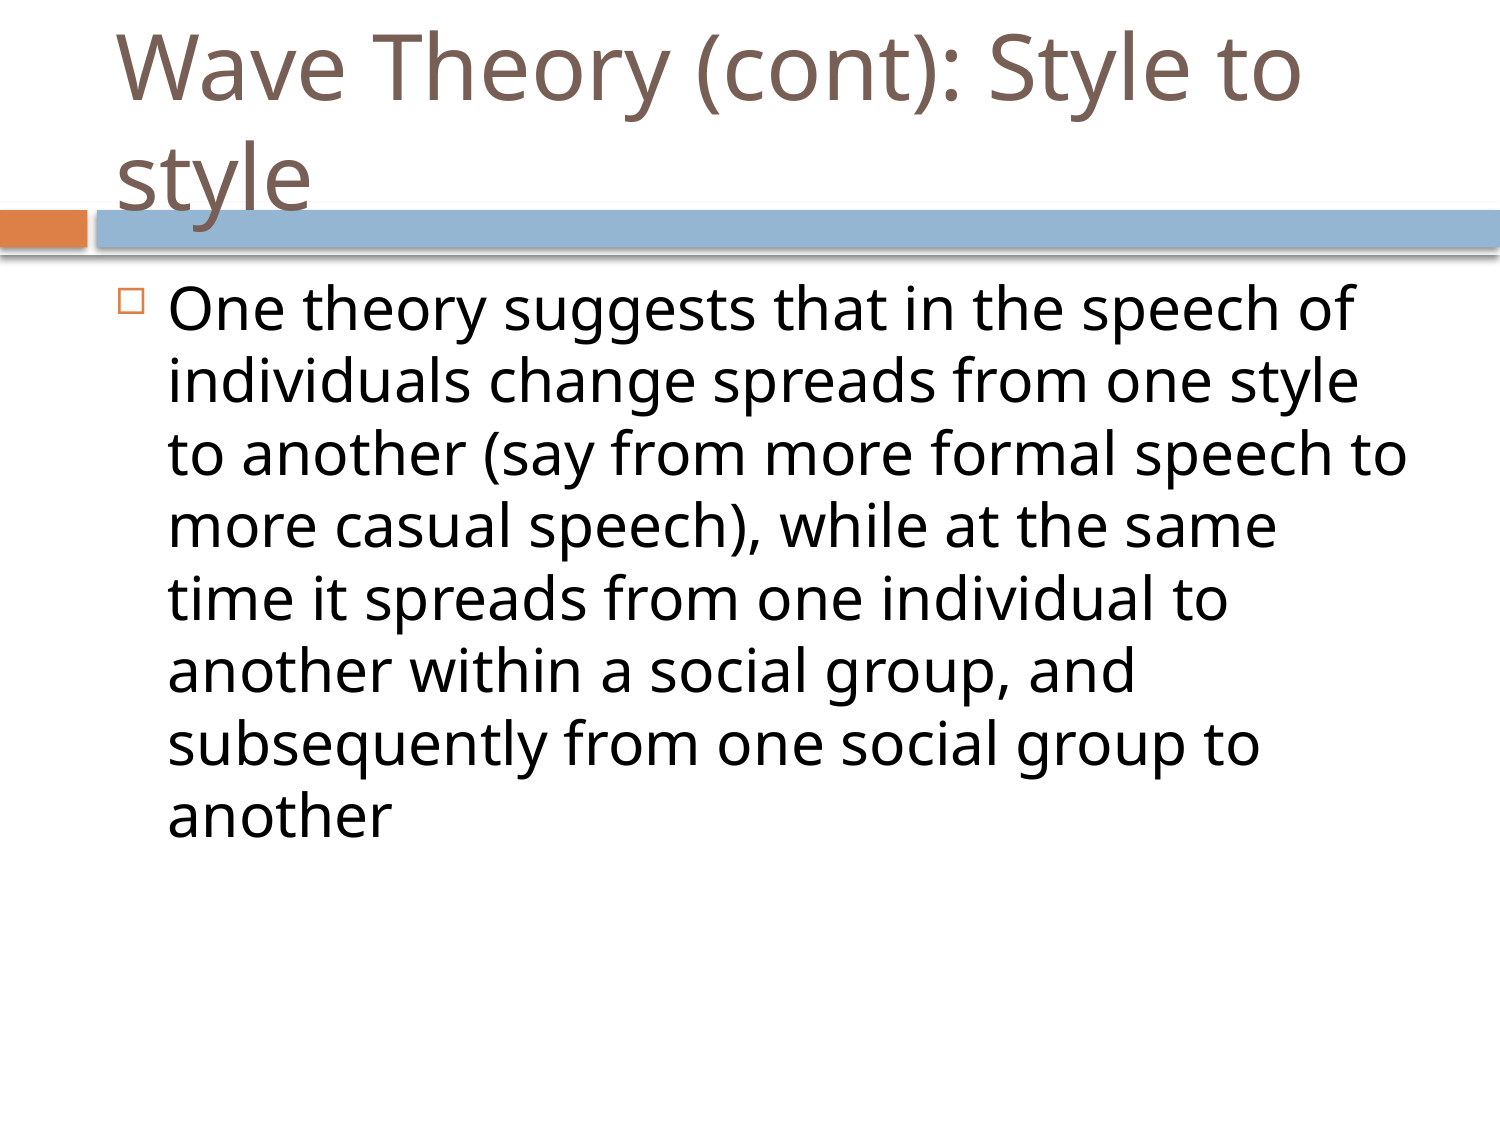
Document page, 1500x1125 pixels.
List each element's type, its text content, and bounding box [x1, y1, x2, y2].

title Wave Theory (cont): Style to style [100, 37, 1438, 200]
list One theory suggests that in the speech of individuals change spreads from one style to another (say from more formal speech to more casual speech), while at the same time it spreads from one individual to another within a social group, and subsequently from one social group to another [100, 262, 1438, 1000]
